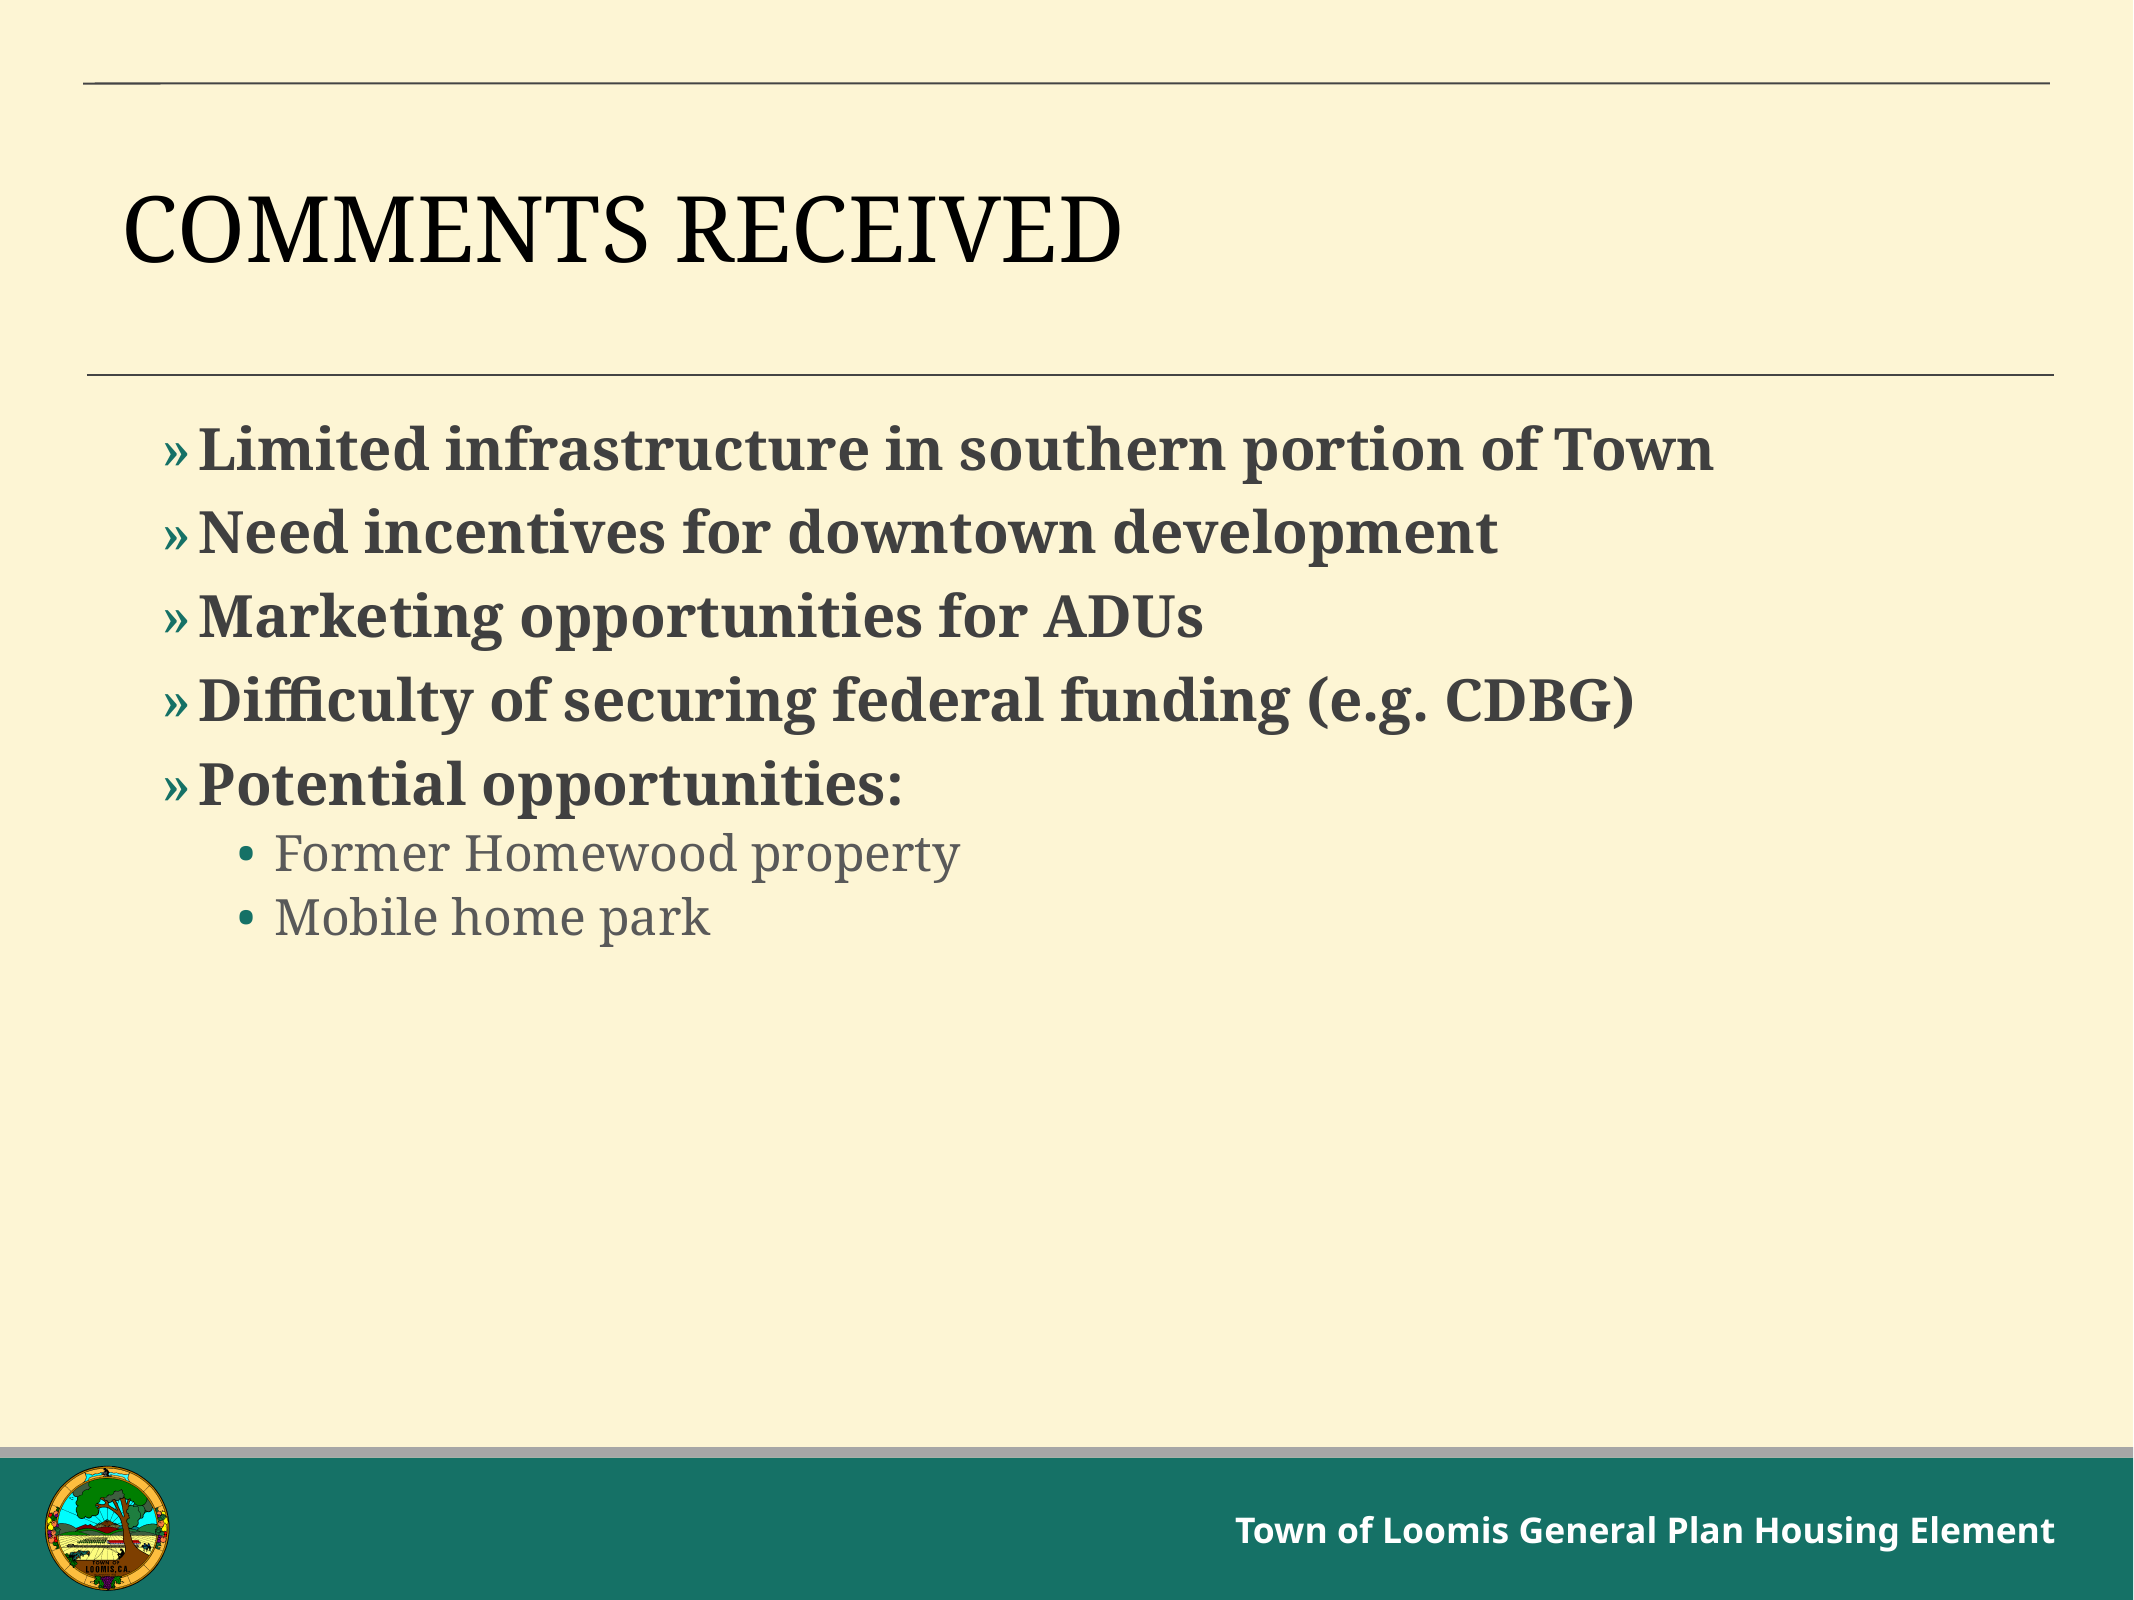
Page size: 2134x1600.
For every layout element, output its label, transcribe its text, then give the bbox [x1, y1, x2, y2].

title Comments Received [106, 88, 2027, 378]
picture [44, 1465, 170, 1592]
list Limited infrastructure in southern portion of Town Need incentives for downtown development Marketing opportunities for ADUs Difficulty of securing federal funding (e.g. CDBG) Potential opportunities: Former Homewood property Mobile home park [146, 412, 1987, 1406]
